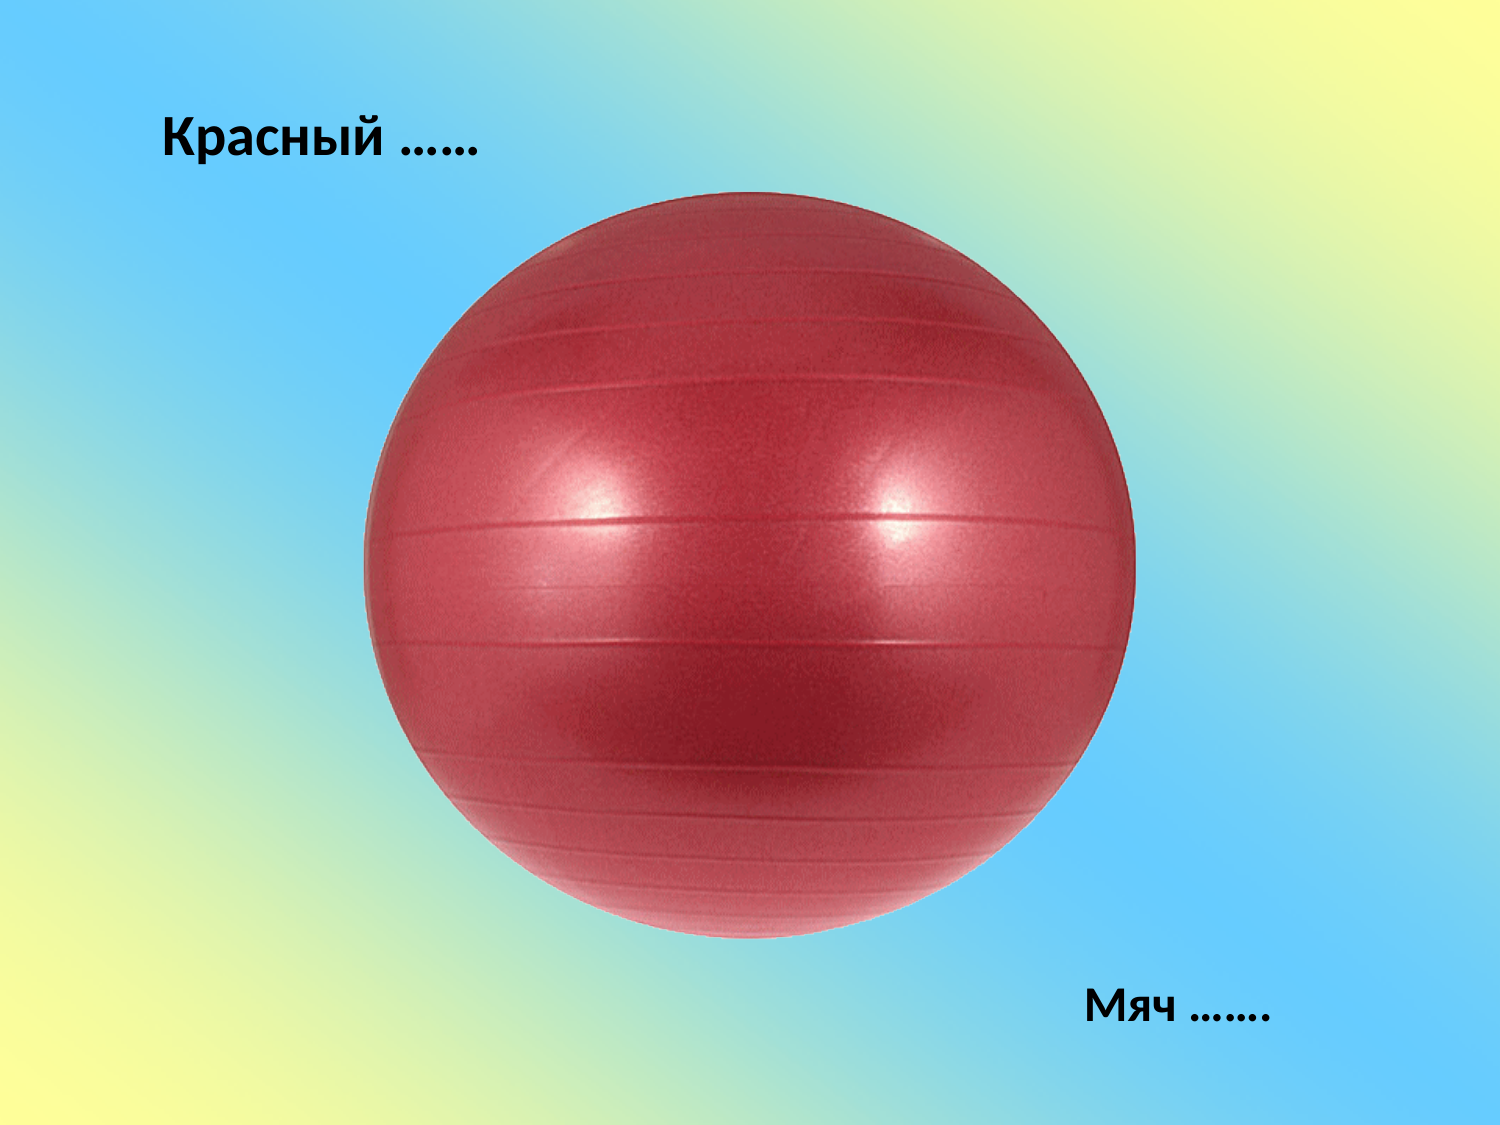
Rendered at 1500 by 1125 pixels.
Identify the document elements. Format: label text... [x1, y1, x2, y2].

text_box Красный …… [147, 90, 928, 175]
text_box Мяч ……. [1068, 964, 1500, 1039]
picture [0, 0, 1500, 1125]
